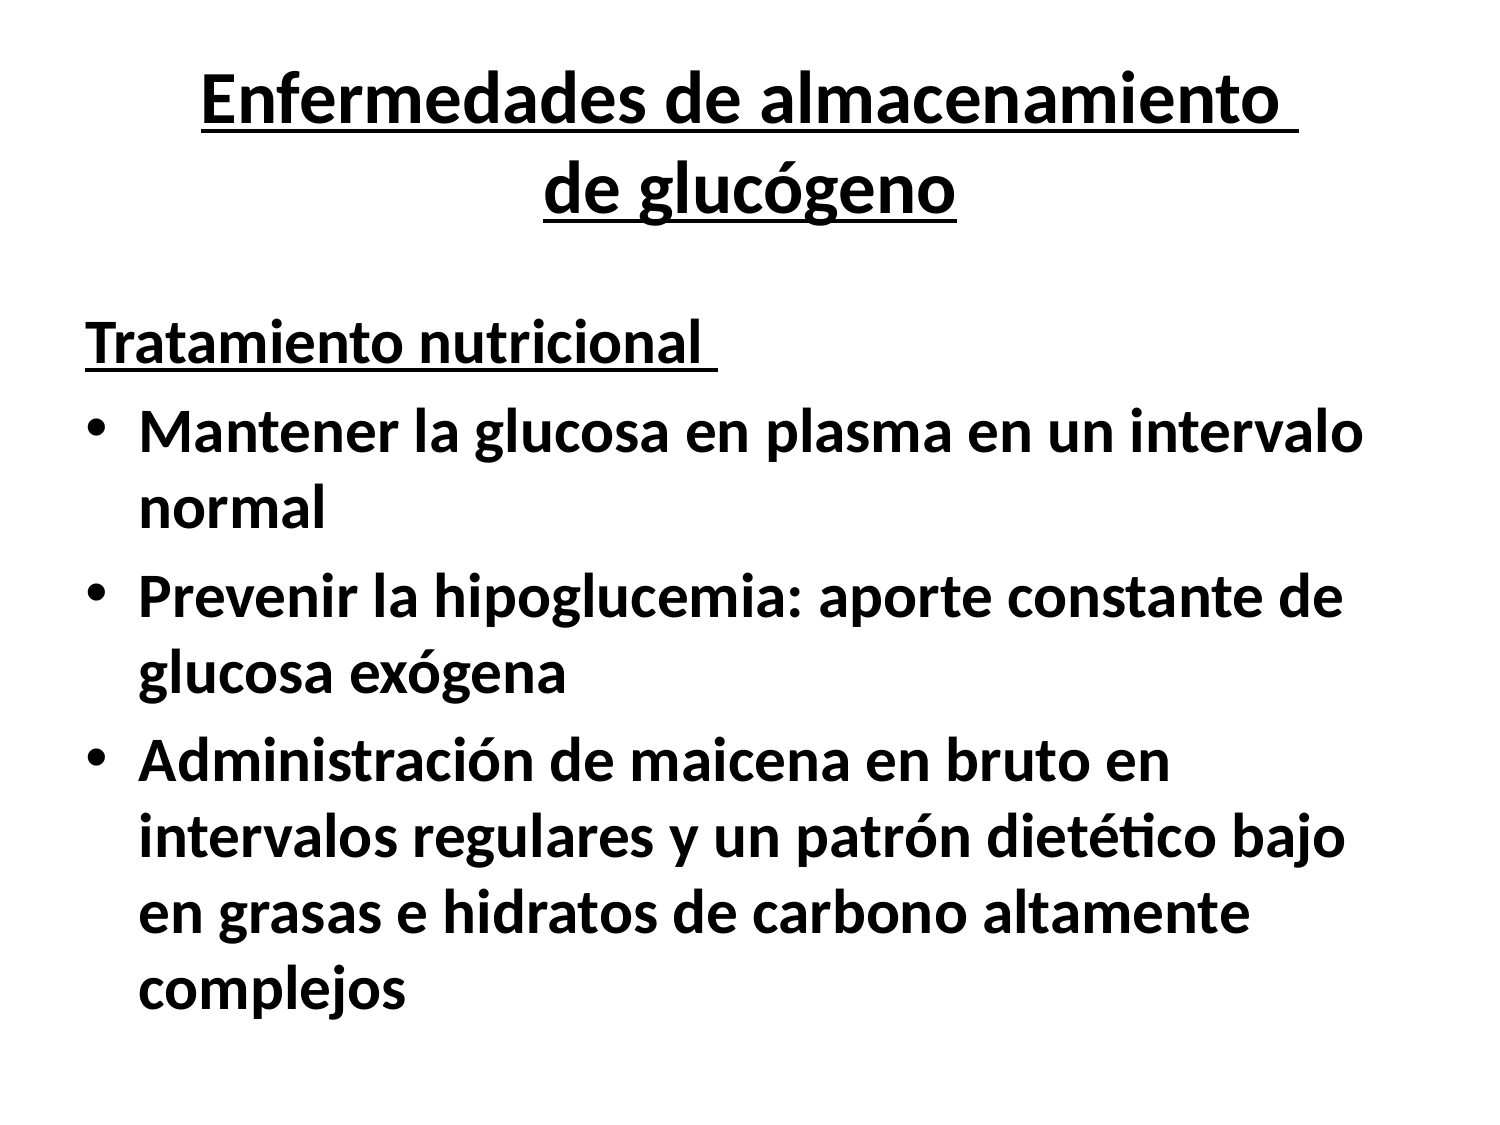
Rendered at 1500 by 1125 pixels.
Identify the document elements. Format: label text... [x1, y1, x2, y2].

list Tratamiento nutricional Mantener la glucosa en plasma en un intervalo normal Prevenir la hipoglucemia: aporte constante de glucosa exógena Administración de maicena en bruto en intervalos regulares y un patrón dietético bajo en grasas e hidratos de carbono altamente complejos [70, 292, 1421, 1036]
title Enfermedades de almacenamiento de glucógeno [75, 45, 1425, 233]
